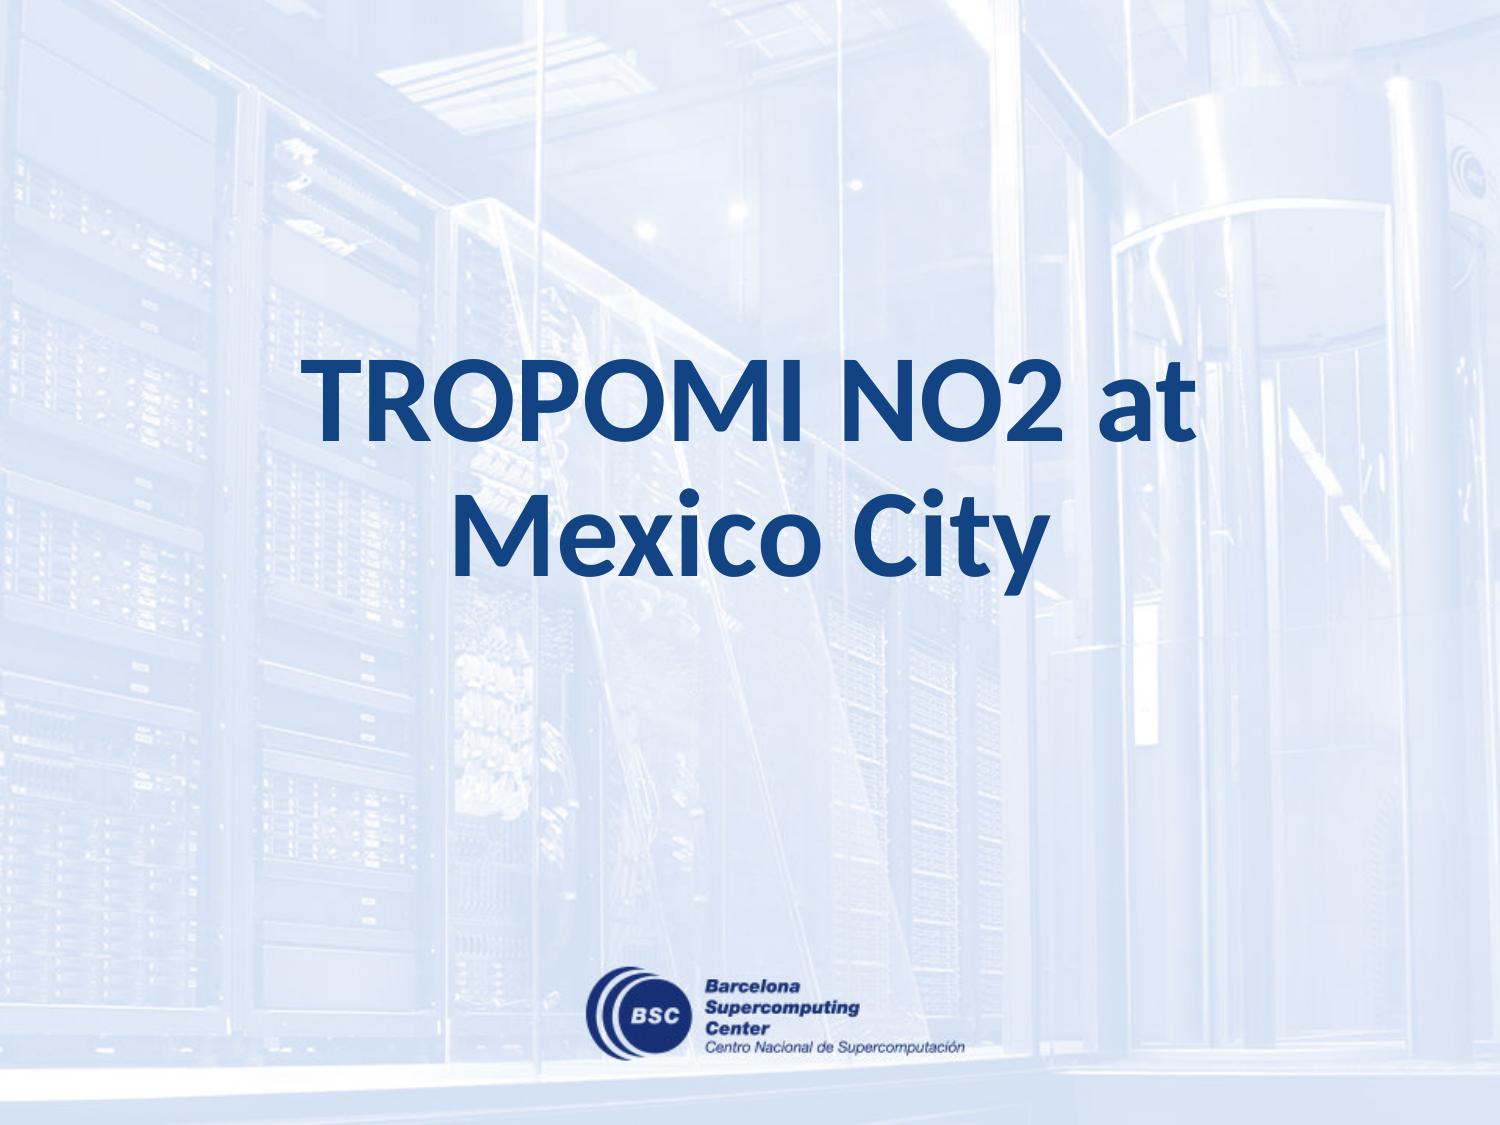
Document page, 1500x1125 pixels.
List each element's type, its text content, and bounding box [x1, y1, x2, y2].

picture [0, 0, 1500, 1125]
title TROPOMI NO2 at Mexico City [188, 143, 1311, 794]
